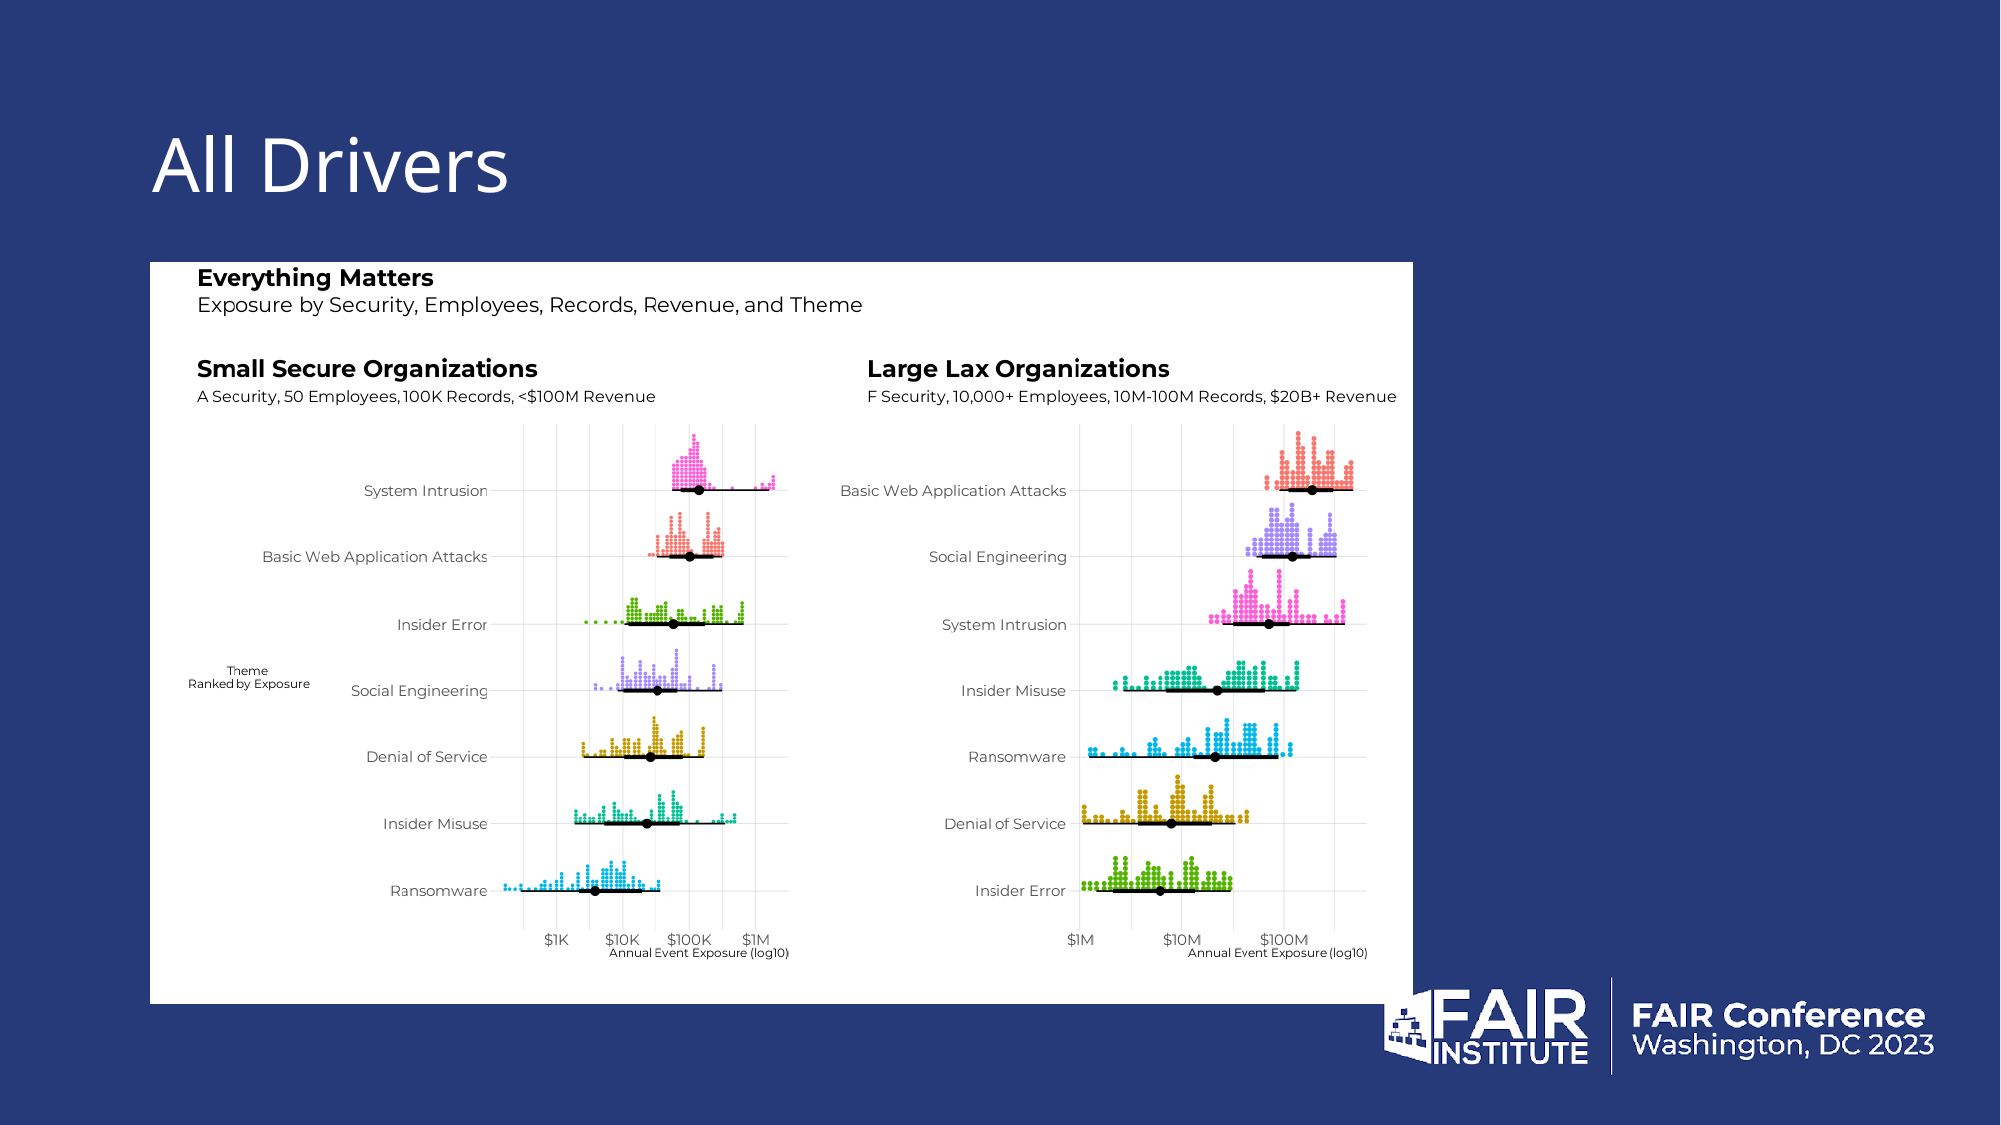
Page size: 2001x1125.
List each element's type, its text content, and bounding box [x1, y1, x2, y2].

picture [0, 0, 2001, 1125]
title All Drivers [137, 59, 1863, 278]
